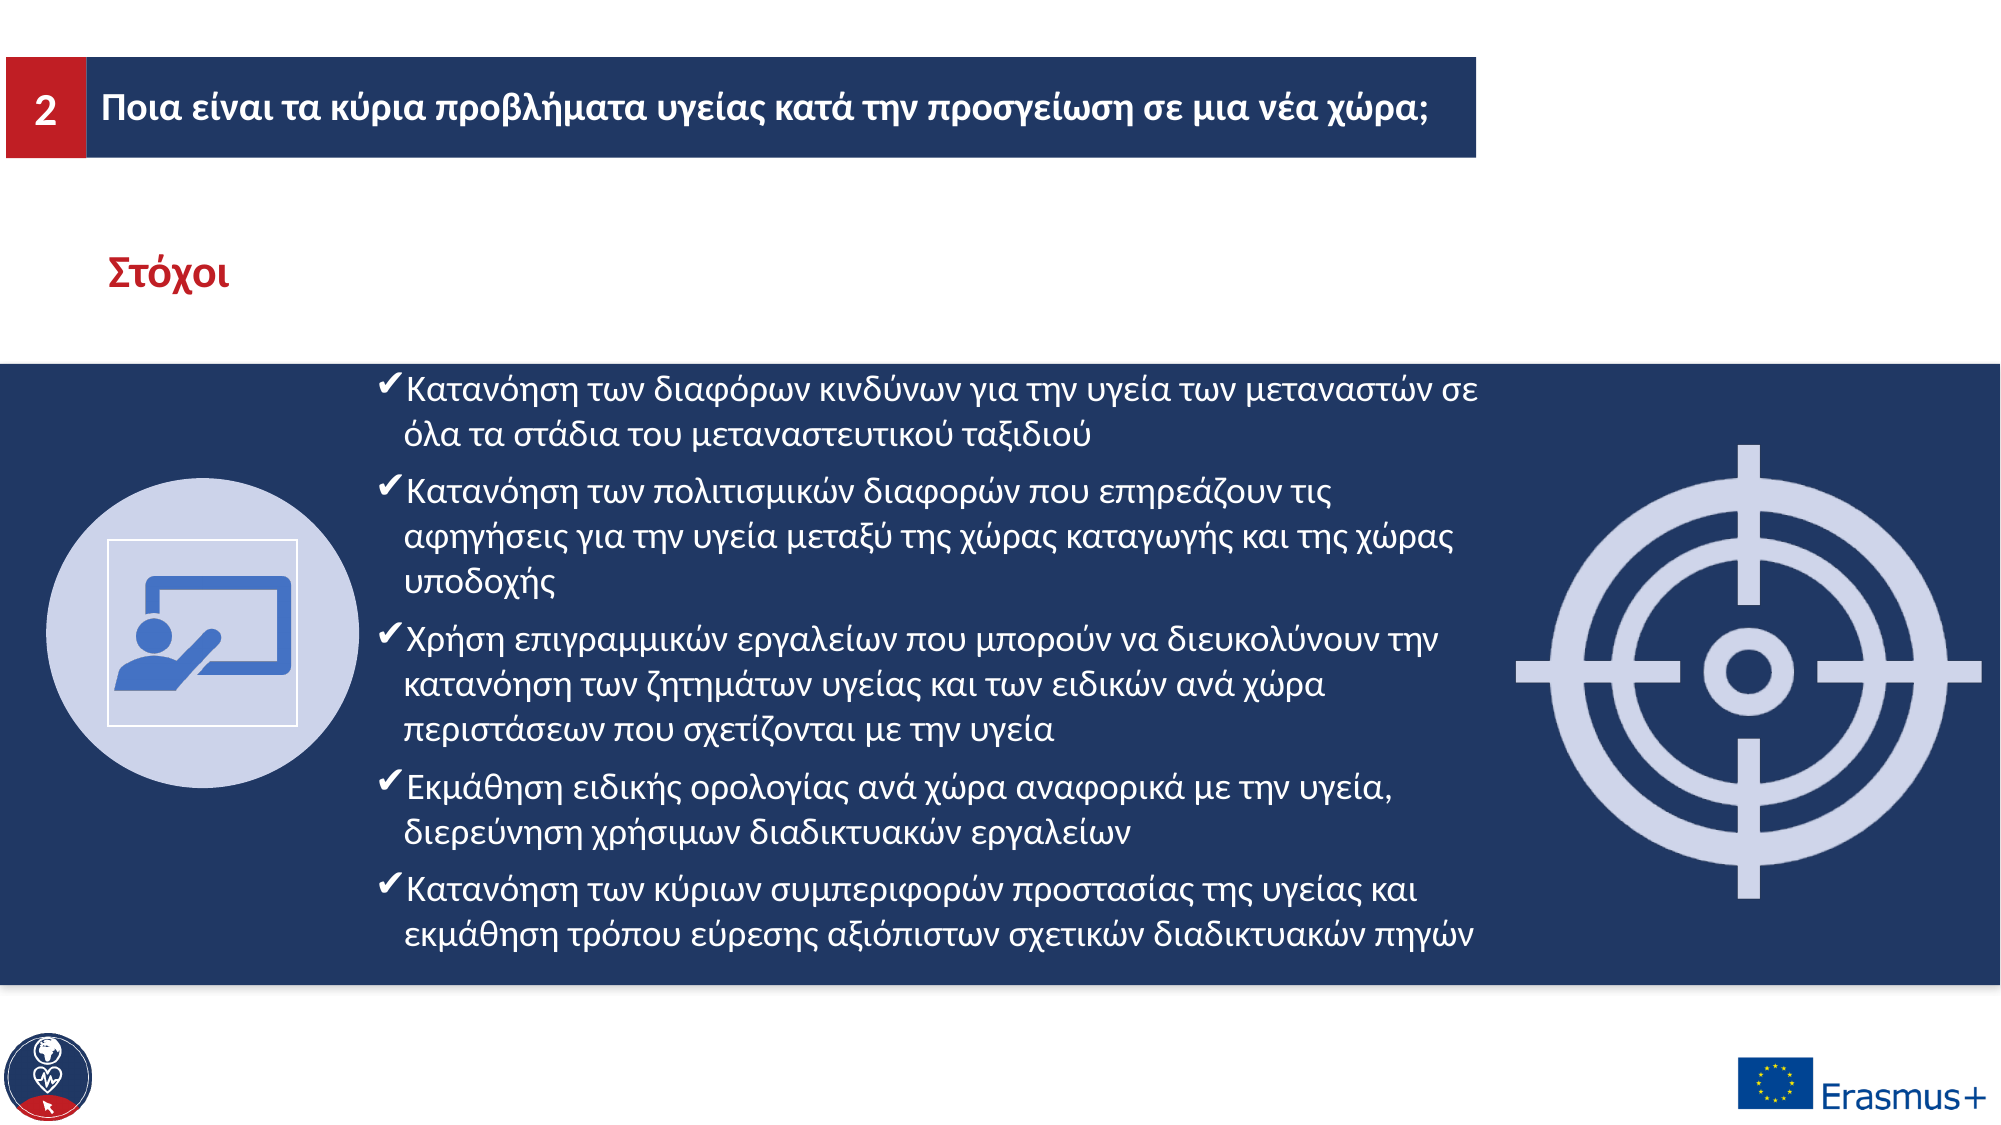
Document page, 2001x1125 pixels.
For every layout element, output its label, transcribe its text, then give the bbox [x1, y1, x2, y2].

text_box Ποια είναι τα κύρια προβλήματα υγείας κατά την προσγείωση σε μια νέα χώρα; [86, 57, 1477, 158]
text_box 2 [19, 71, 87, 142]
text_box Κατανόηση των διαφόρων κινδύνων για την υγεία των μεταναστών σε όλα τα στάδια του μεταναστευτικού ταξιδιού Κατανόηση των πολιτισμικών διαφορών που επηρεάζουν τις αφηγήσεις για την υγεία μεταξύ της χώρας καταγωγής και της χώρας υποδοχής Χρήση επιγραμμικών εργαλείων που μπορούν να διευκολύνουν την κατανόηση των ζητημάτων υγείας και των ειδικών ανά χώρα περιστάσεων που σχετίζονται με την υγεία Εκμάθηση ειδικής ορολογίας ανά χώρα αναφορικά με την υγεία, διερεύνηση χρήσιμων διαδικτυακών εργαλείων Κατανόηση των κύριων συμπεριφορών προστασίας της υγείας και εκμάθηση τρόπου εύρεσης αξιόπιστων σχετικών διαδικτυακών πηγών [359, 356, 1507, 477]
picture [1475, 406, 2000, 938]
picture [4, 1033, 92, 1121]
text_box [45, 477, 1470, 789]
text_box [6, 57, 87, 159]
picture [1723, 1042, 2000, 1124]
title Στόχοι [93, 221, 1819, 324]
text_box Κατανόηση των διαφόρων κινδύνων για την υγεία των μεταναστών σε όλα τα στάδια του μεταναστευτικού ταξιδιού Κατανόηση των πολιτισμικών διαφορών που επηρεάζουν τις αφηγήσεις για την υγεία μεταξύ της χώρας καταγωγής και της χώρας υποδοχής Χρήση επιγραμμικών εργαλείων που μπορούν να διευκολύνουν την κατανόηση των ζητημάτων υγείας και των ειδικών ανά χώρα περιστάσεων που σχετίζονται με την υγεία Εκμάθηση ειδικής ορολογίας ανά χώρα αναφορικά με την υγεία, διερεύνηση χρήσιμων διαδικτυακών εργαλείων Κατανόηση των κύριων συμπεριφορών προστασίας της υγείας και εκμάθηση τρόπου εύρεσης αξιόπιστων σχετικών διαδικτυακών πηγών [359, 800, 1507, 962]
